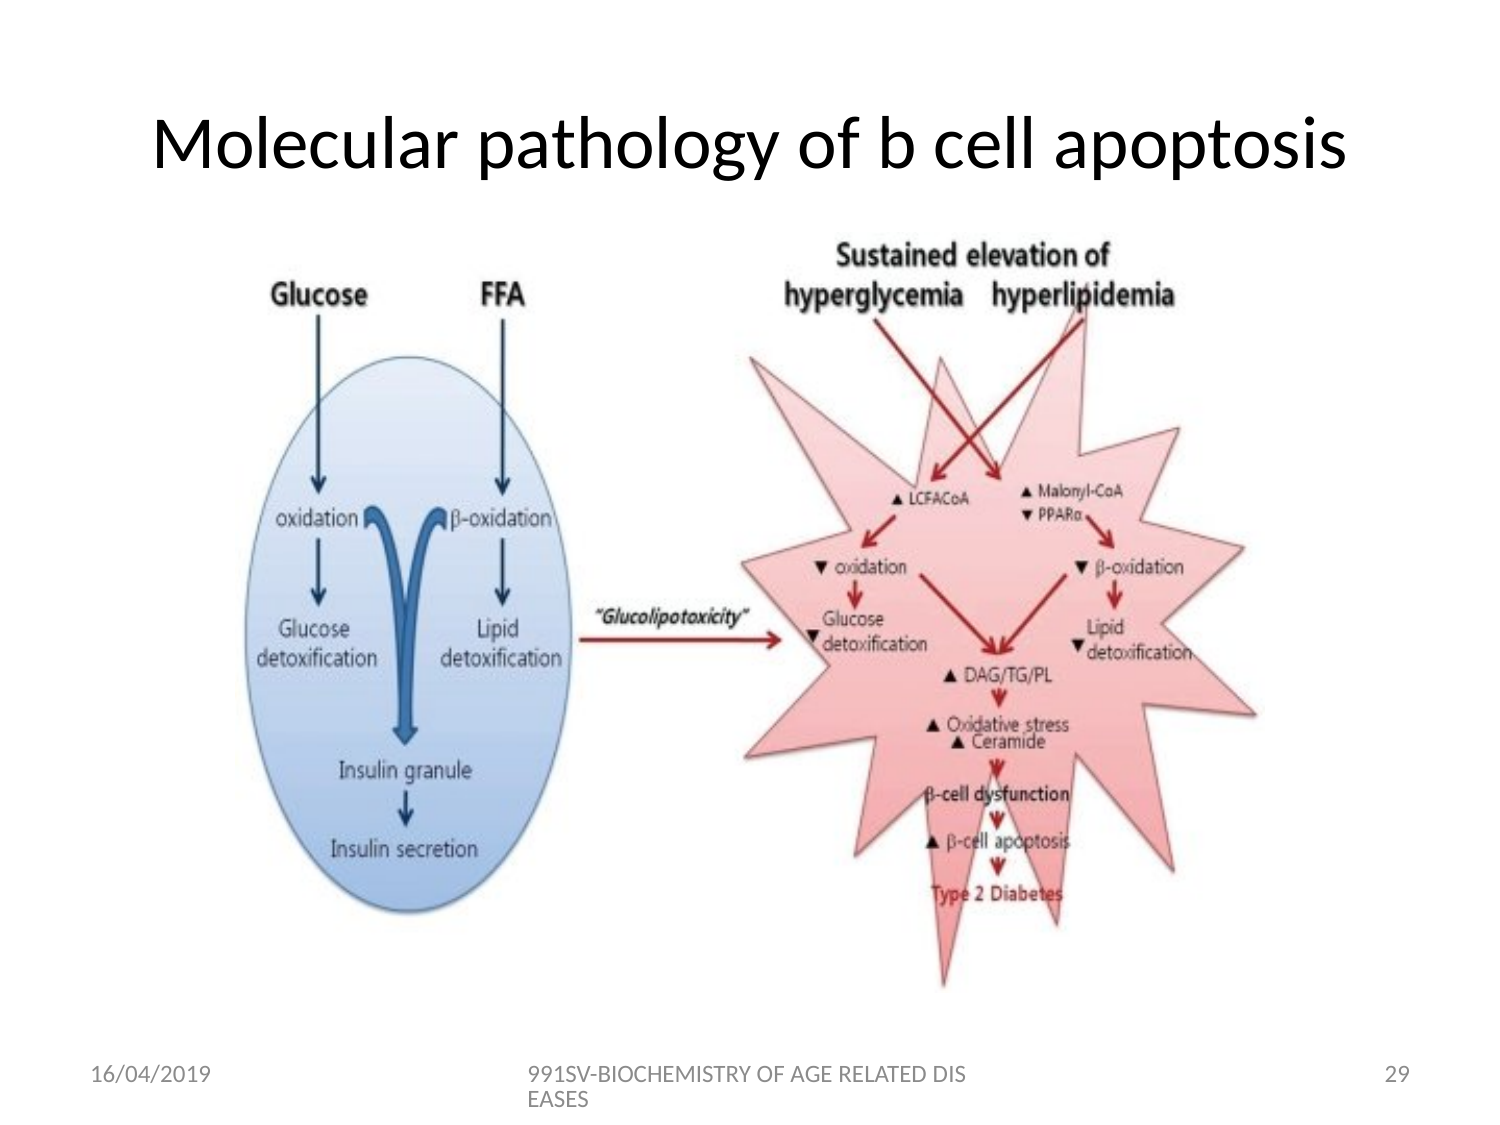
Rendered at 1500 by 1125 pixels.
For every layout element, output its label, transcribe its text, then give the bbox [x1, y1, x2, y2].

title Molecular pathology of b cell apoptosis [75, 45, 1425, 233]
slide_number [75, 1042, 425, 1103]
footer 991SV-BIOCHEMISTRY OF AGE RELATED DISEASES [512, 1042, 988, 1103]
slide_number 28 [1074, 1042, 1425, 1103]
picture [235, 232, 1265, 994]
